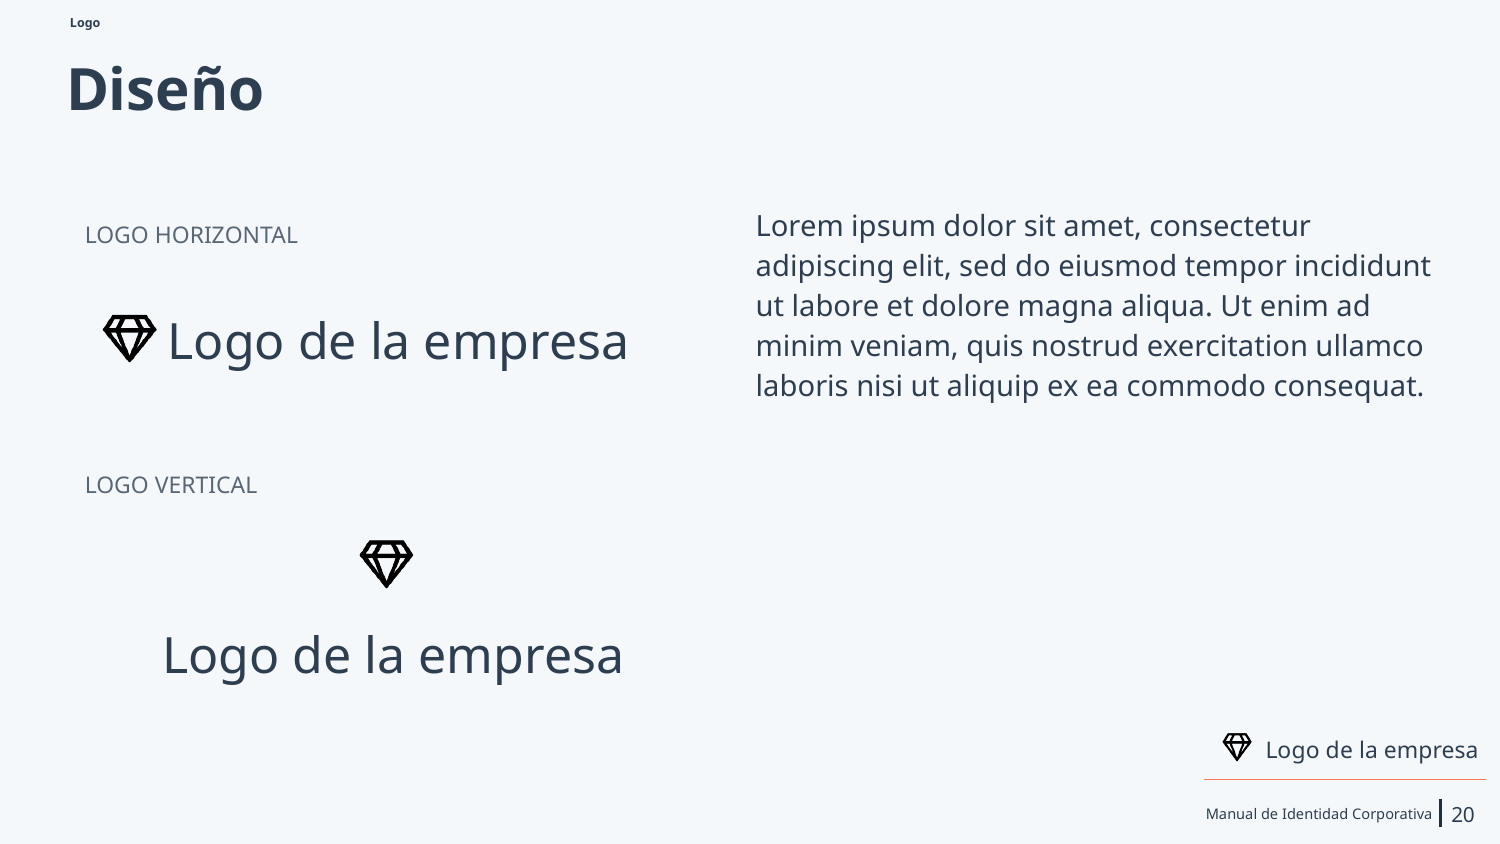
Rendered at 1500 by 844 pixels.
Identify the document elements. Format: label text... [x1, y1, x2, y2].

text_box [147, 518, 641, 703]
text_box Manual de Identidad Corporativa [1190, 787, 1500, 843]
list Lorem ipsum dolor sit amet, consectetur adipiscing elit, sed do eiusmod tempor incididunt ut labore et dolore magna aliqua. Ut enim ad minim veniam, quis nostrud exercitation ullamco laboris nisi ut aliquip ex ea commodo consequat. [740, 186, 1461, 748]
text_box Logo [55, 0, 389, 37]
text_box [69, 284, 647, 388]
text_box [1204, 715, 1496, 780]
text_box LOGO HORIZONTAL [69, 201, 381, 266]
text_box LOGO VERTICAL [69, 452, 428, 517]
title Diseño [51, 36, 1449, 131]
